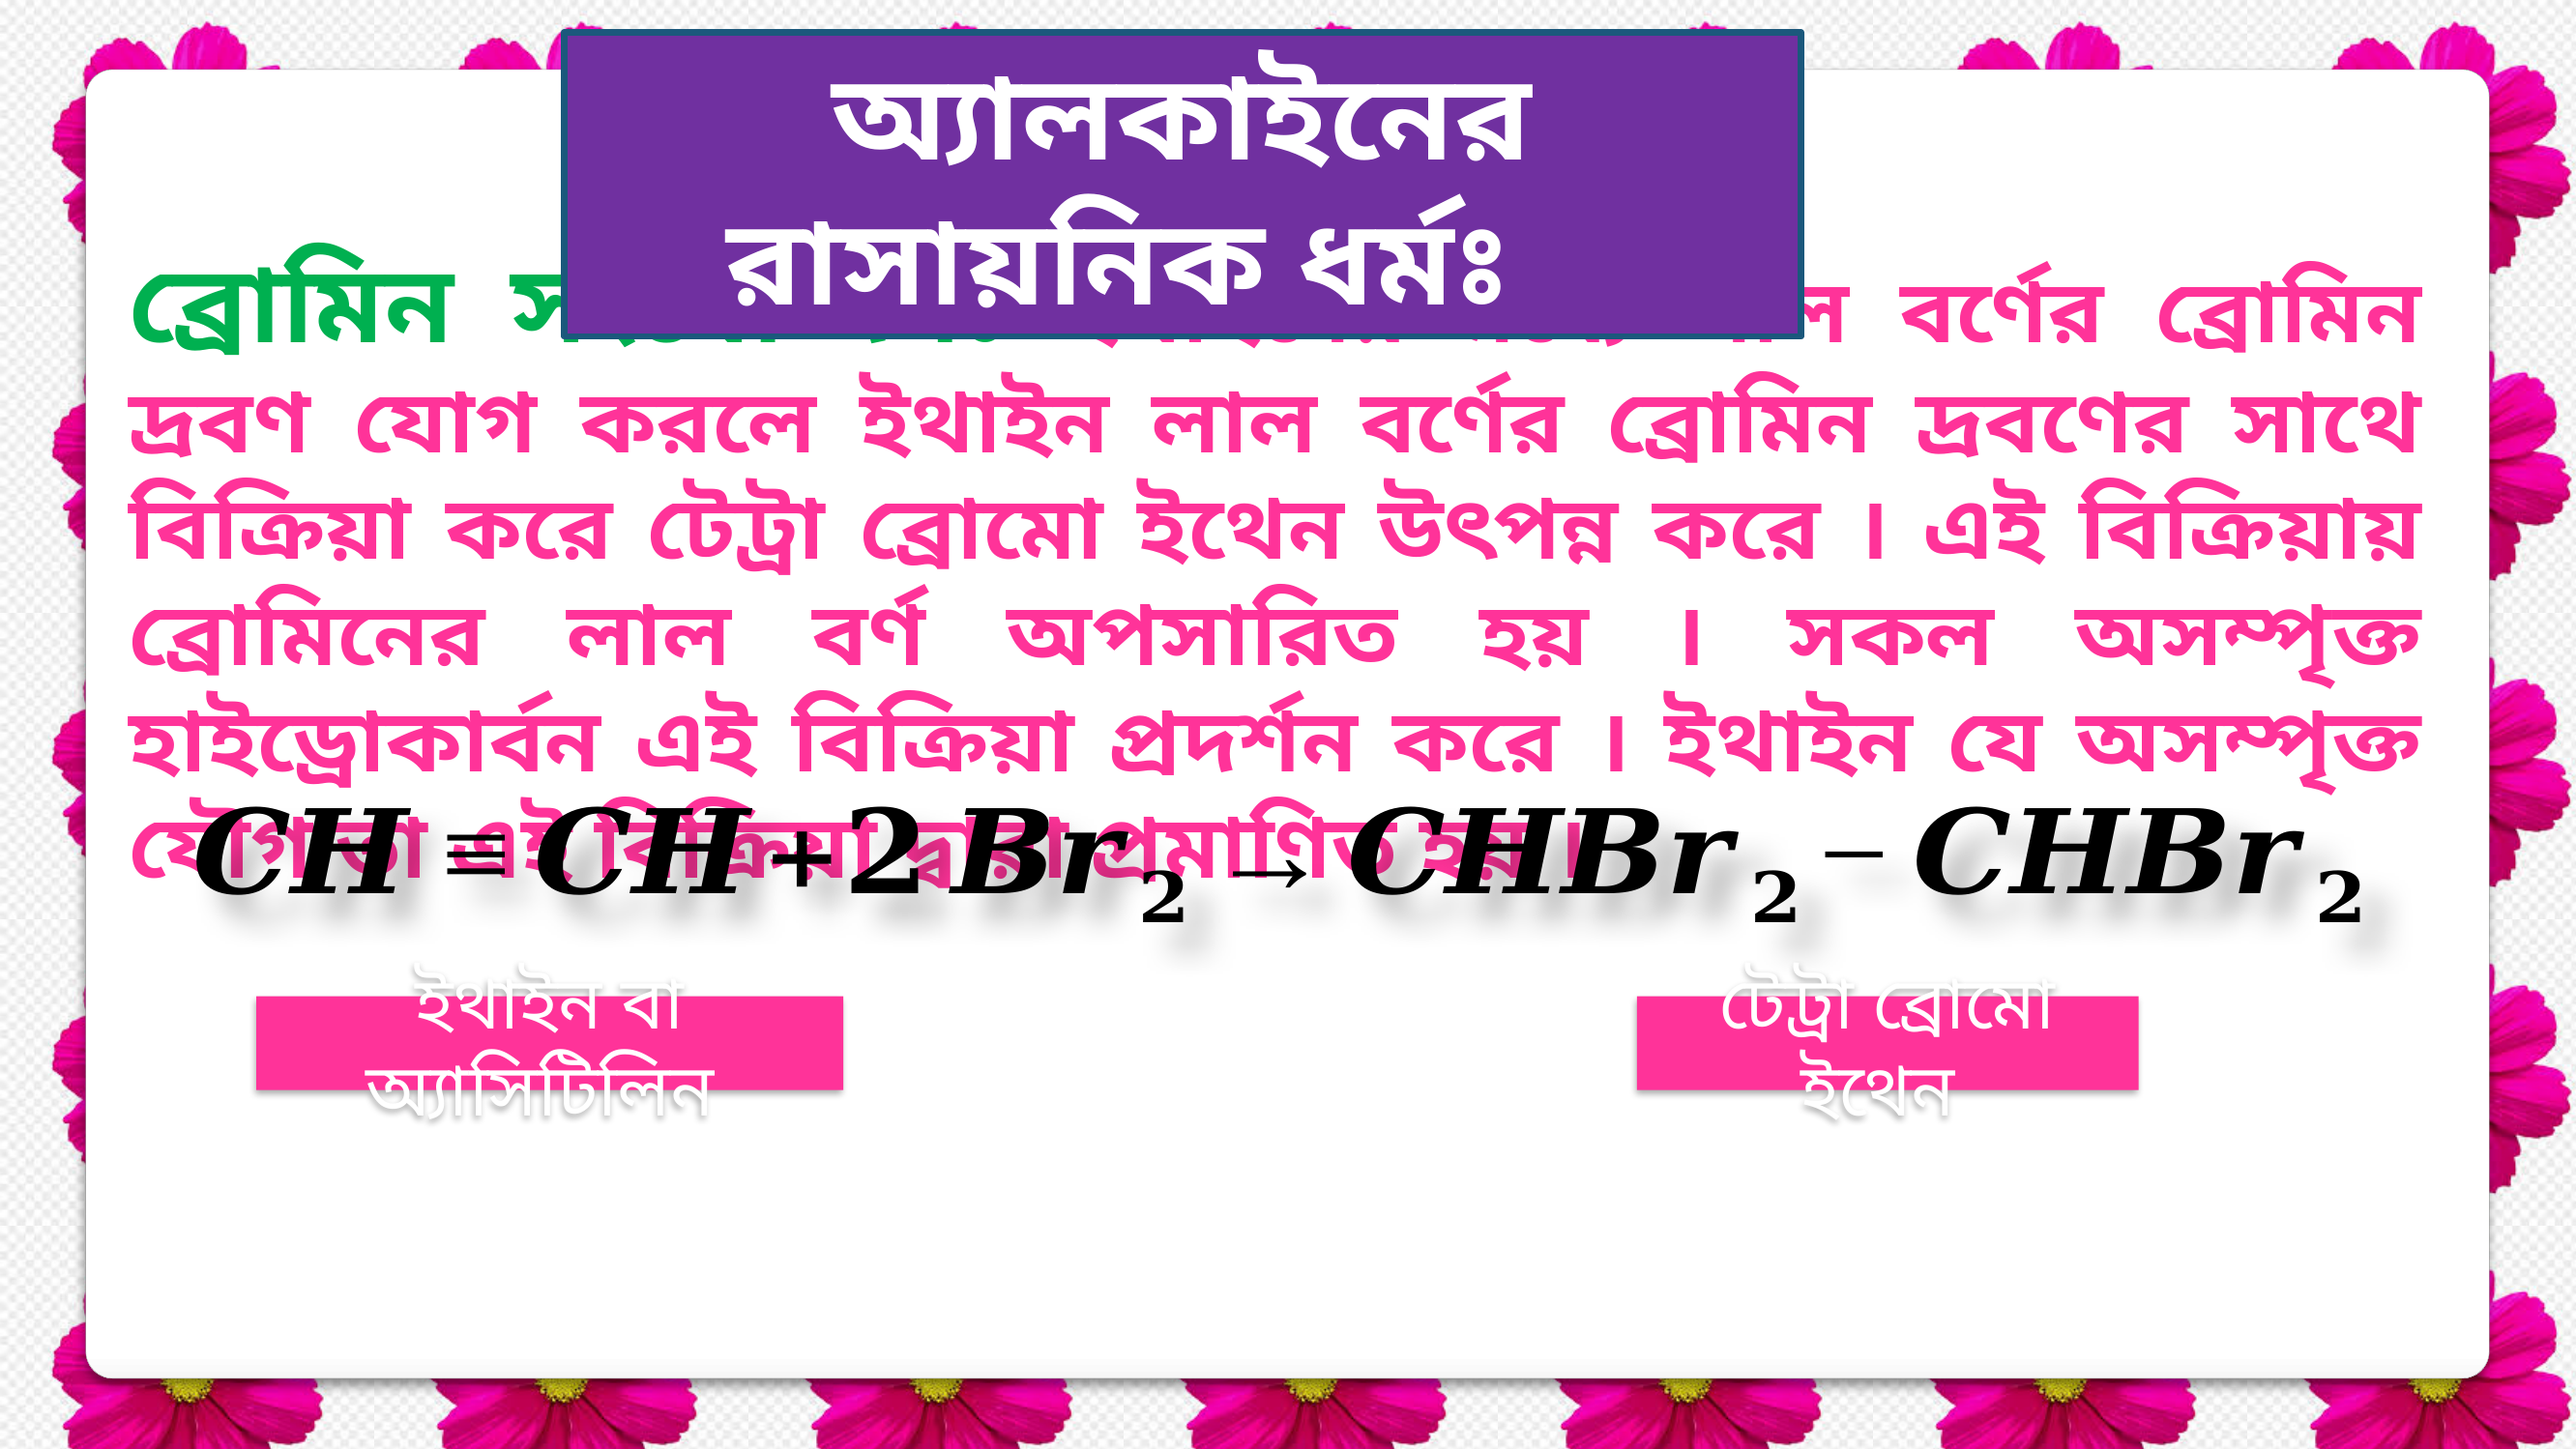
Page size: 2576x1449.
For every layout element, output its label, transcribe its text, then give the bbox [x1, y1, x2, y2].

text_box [185, 791, 2366, 1090]
text_box ব্রোমিন সংযোজনঃ ইথাইনের মধ্যে লাল বর্ণের ব্রোমিন দ্রবণ যোগ করলে ইথাইন লাল বর্ণের ব্রোমিন দ্রবণের সাথে বিক্রিয়া করে টেট্রা ব্রোমো ইথেন উৎপন্ন করে । এই বিক্রিয়ায় ব্রোমিনের লাল বর্ণ অপসারিত হয় । সকল অসম্পৃক্ত হাইড্রোকার্বন এই বিক্রিয়া প্রদর্শন করে । ইথাইন যে অসম্পৃক্ত যৌগ তা এই বিক্রিয়া দ্বারা প্রমাণিত হয় । [115, 226, 2436, 903]
picture [0, 0, 2576, 1449]
text_box অ্যালকাইনের রাসায়নিক ধর্মঃ [561, 29, 1804, 339]
